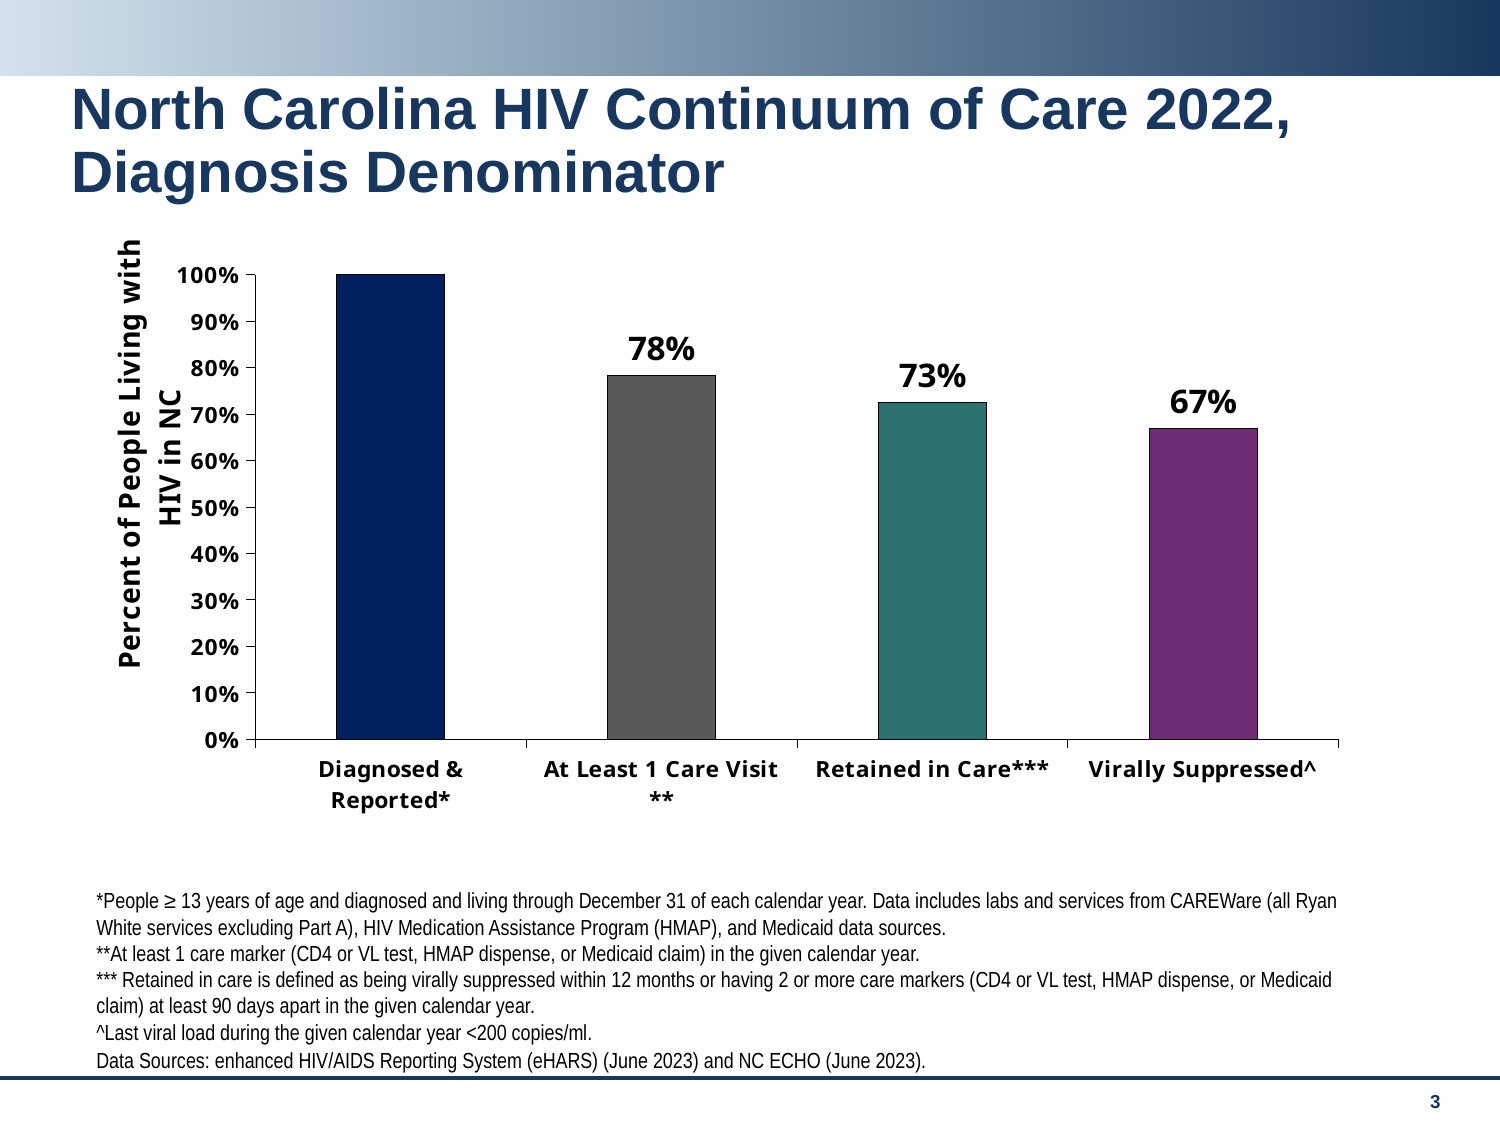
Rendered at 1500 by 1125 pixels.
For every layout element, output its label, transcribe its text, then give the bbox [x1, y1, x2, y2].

title North Carolina HIV Continuum of Care 2022, Diagnosis Denominator [56, 71, 1344, 162]
text_box *People ≥ 13 years of age and diagnosed and living through December 31 of each calendar year. Data includes labs and services from CAREWare (all Ryan White services excluding Part A), HIV Medication Assistance Program (HMAP), and Medicaid data sources. **At least 1 care marker (CD4 or VL test, HMAP dispense, or Medicaid claim) in the given calendar year. *** Retained in care is defined as being virally suppressed within 12 months or having 2 or more care markers (CD4 or VL test, HMAP dispense, or Medicaid claim) at least 90 days apart in the given calendar year. ^Last viral load during the given calendar year <200 copies/ml. Data Sources: enhanced HIV/AIDS Reporting System (eHARS) (June 2023) and NC ECHO (June 2023). [81, 1025, 1393, 1081]
chart [81, 208, 1377, 815]
